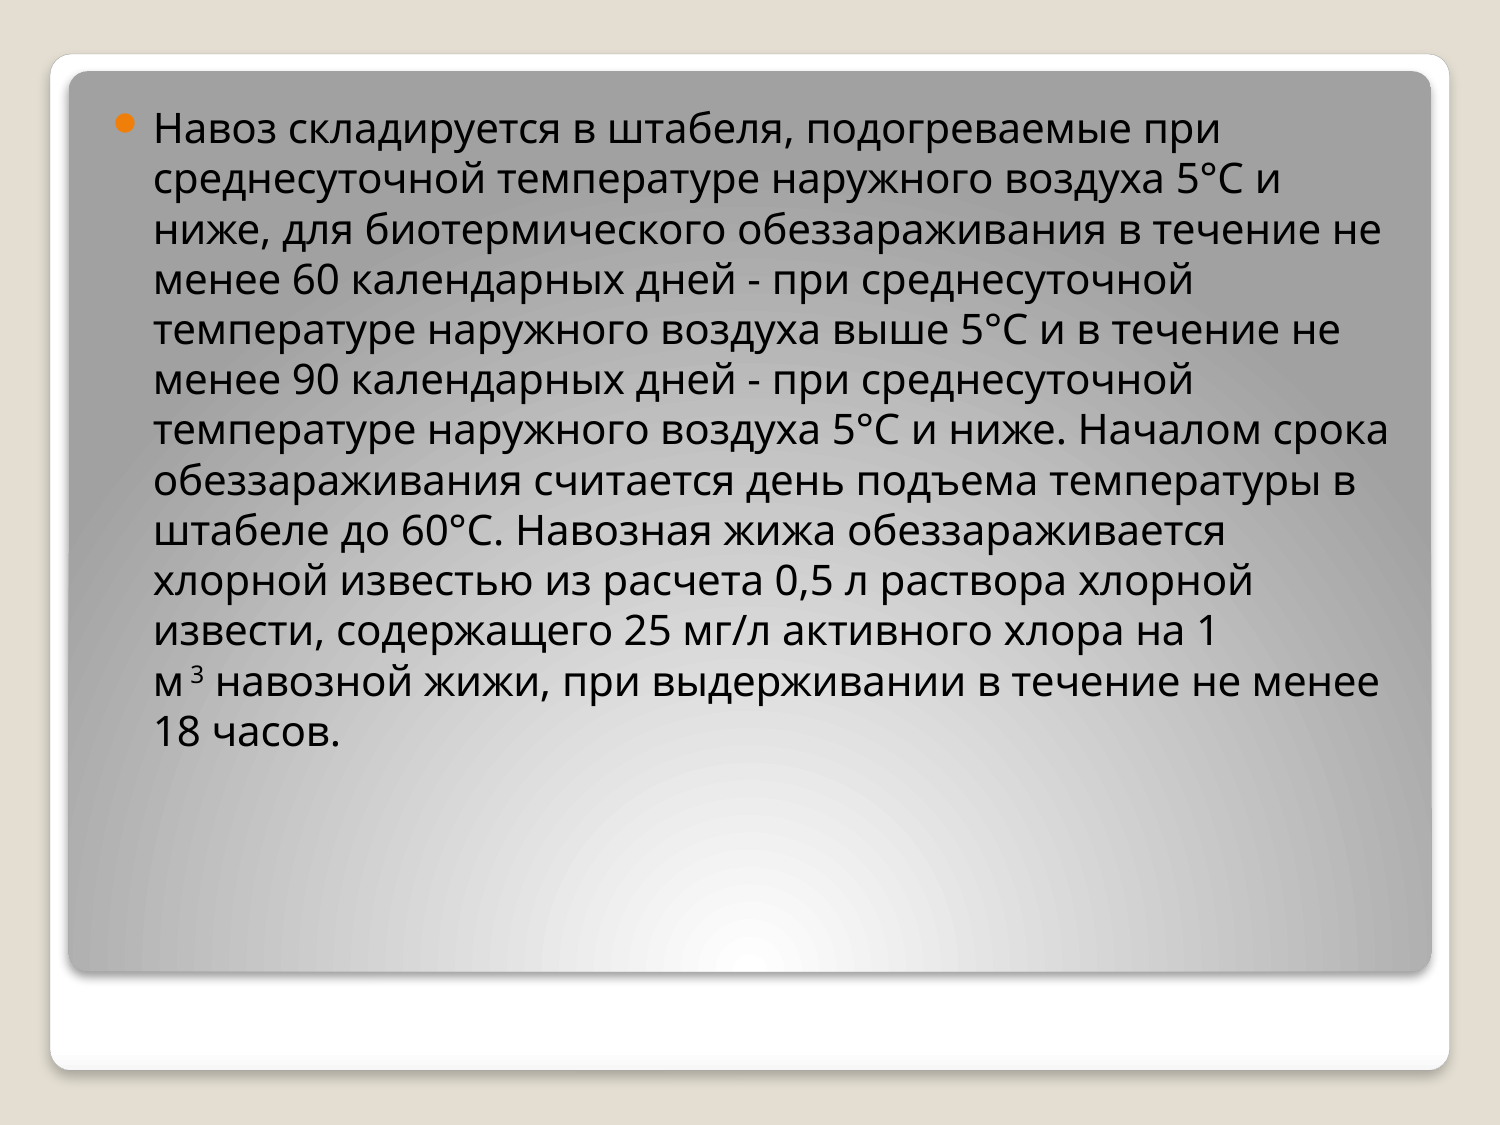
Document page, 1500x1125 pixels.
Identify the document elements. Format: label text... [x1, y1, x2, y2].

list Навоз складируется в штабеля, подогреваемые при среднесуточной температуре наружного воздуха 5°С и ниже, для биотермического обеззараживания в течение не менее 60 календарных дней - при среднесуточной температуре наружного воздуха выше 5°С и в течение не менее 90 календарных дней - при среднесуточной температуре наружного воздуха 5°С и ниже. Началом срока обеззараживания считается день подъема температуры в штабеле до 60°С. Навозная жижа обеззараживается хлорной известью из расчета 0,5 л раствора хлорной извести, содержащего 25 мг/л активного хлора на 1 м 3 навозной жижи, при выдерживании в течение не менее 18 часов. [82, 86, 1425, 774]
